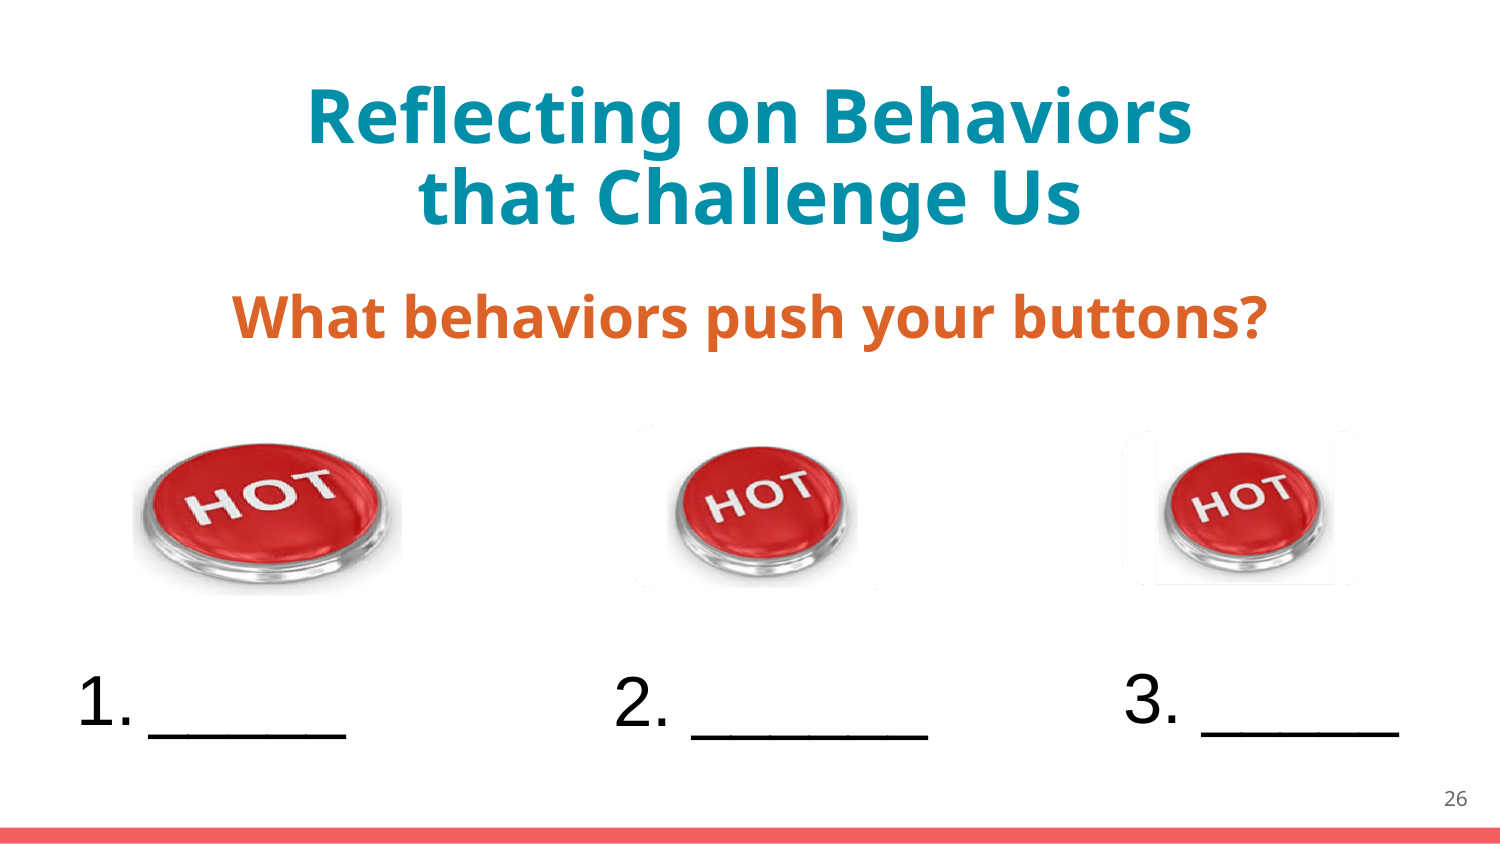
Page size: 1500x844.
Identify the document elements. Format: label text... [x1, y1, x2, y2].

text_box What behaviors push your buttons? [38, 272, 1462, 366]
slide_number 26 [1392, 767, 1483, 833]
title Reflecting on Behaviors that Challenge Us [51, 64, 1449, 252]
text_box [34, 421, 1466, 750]
